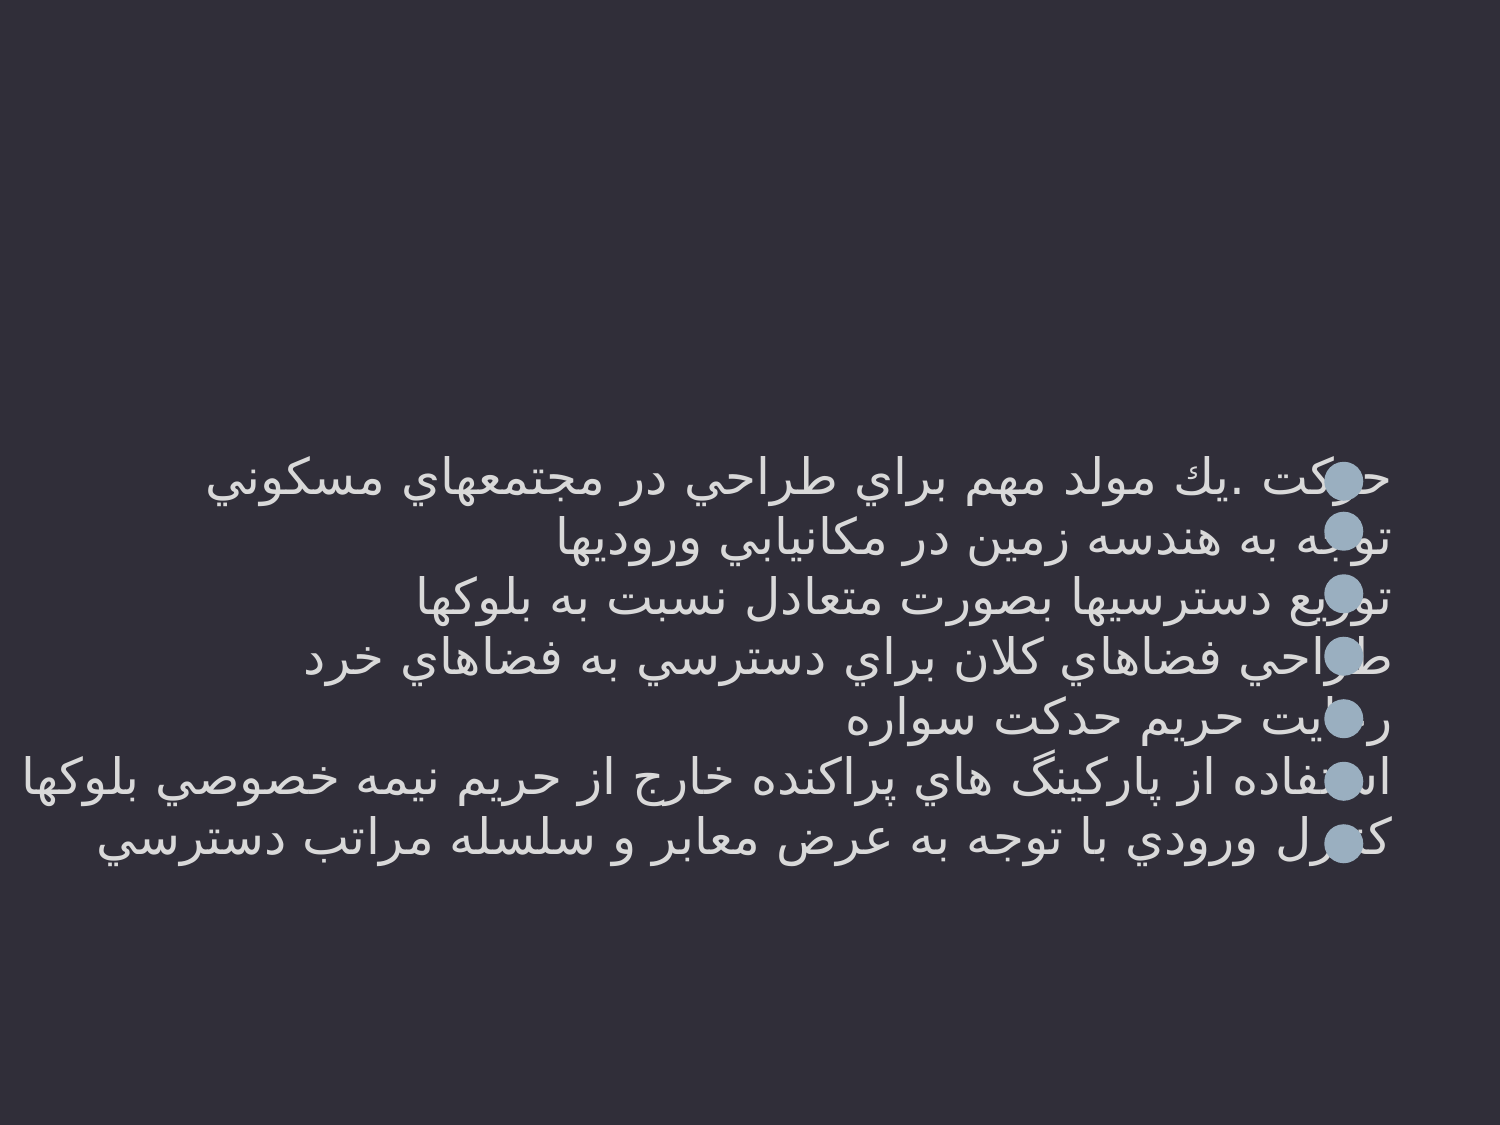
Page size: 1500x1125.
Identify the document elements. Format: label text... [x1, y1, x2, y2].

text_box حركت .يك مولد مهم براي طراحي در مجتمعهاي مسكوني توجه به هندسه زمين در مكانيابي وروديها توزيع دسترسيها بصورت متعادل نسبت به بلوكها طراحي فضاهاي كلان براي دسترسي به فضاهاي خرد رعايت حريم حدكت سواره استفاده از پاركينگ هاي پراكنده خارج از حريم نيمه خصوصي بلوكها كنترل ورودي با توجه به عرض معابر و سلسله مراتب دسترسي [6, 437, 1409, 873]
text_box [1325, 575, 1363, 613]
text_box [1325, 762, 1363, 801]
text_box [1325, 512, 1363, 550]
text_box [1325, 699, 1363, 738]
text_box [1325, 825, 1363, 863]
text_box [1325, 462, 1363, 501]
text_box [1325, 637, 1363, 676]
